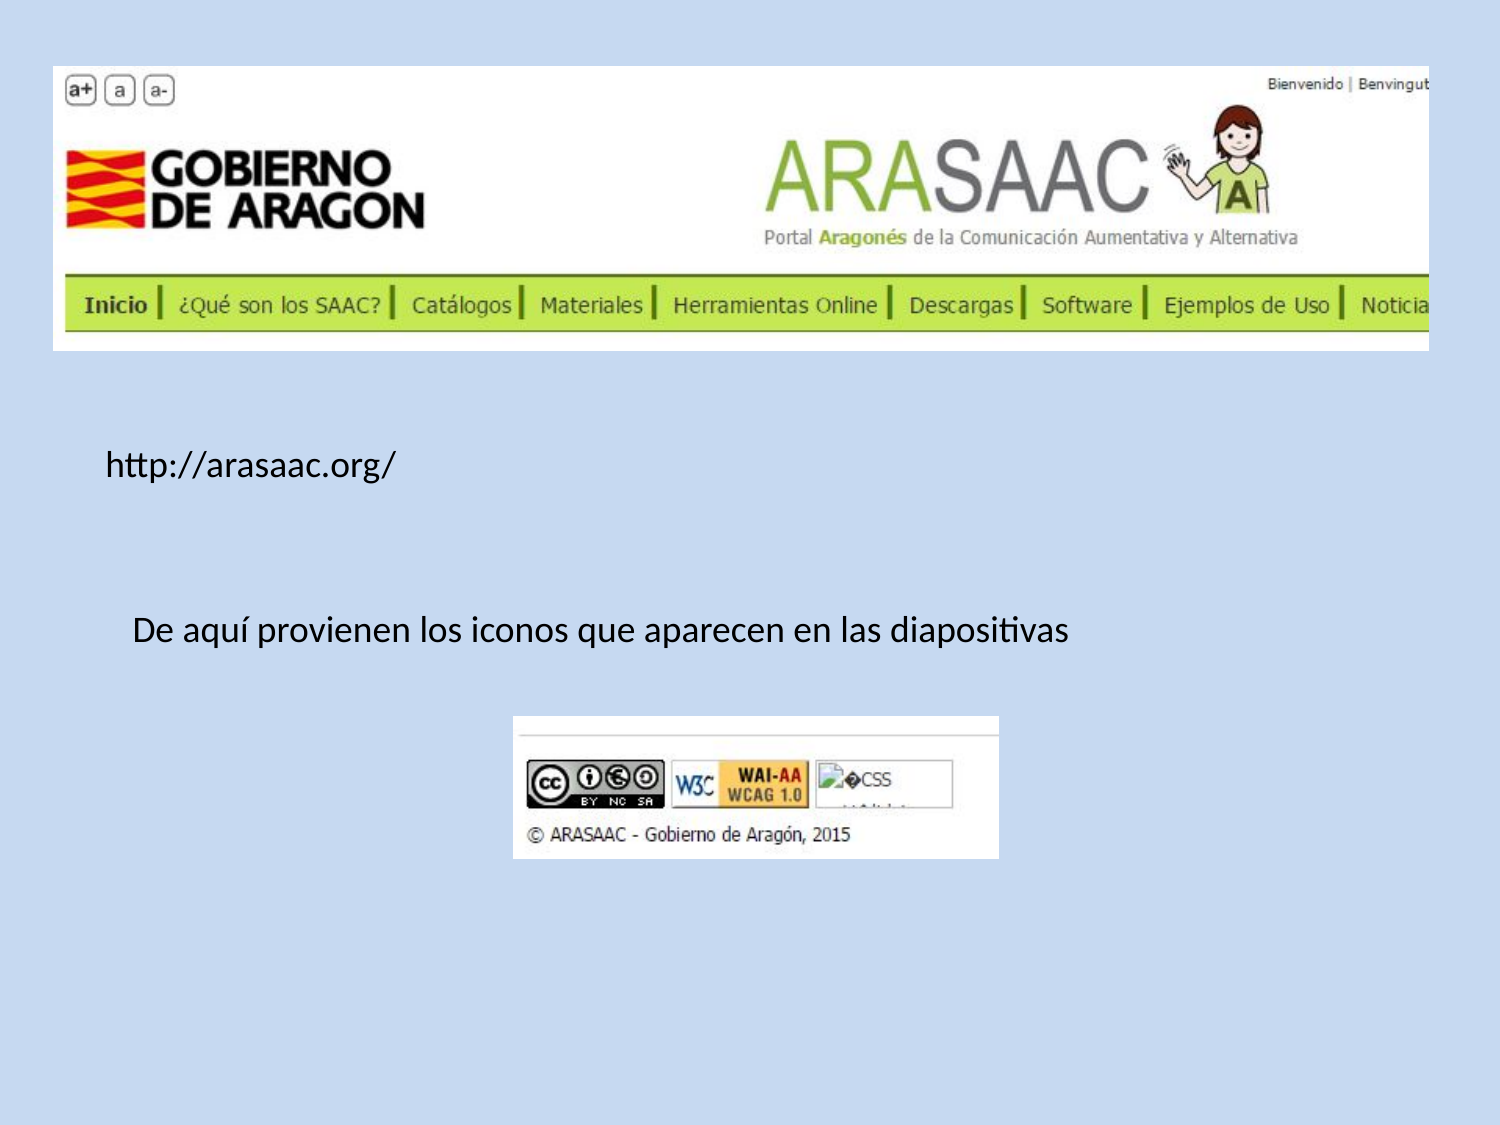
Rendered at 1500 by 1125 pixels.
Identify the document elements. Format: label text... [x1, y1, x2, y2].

picture [513, 715, 999, 859]
text_box http://arasaac.org/ [90, 432, 412, 493]
picture [52, 66, 1429, 351]
text_box De aquí provienen los iconos que aparecen en las diapositivas [117, 597, 1086, 658]
